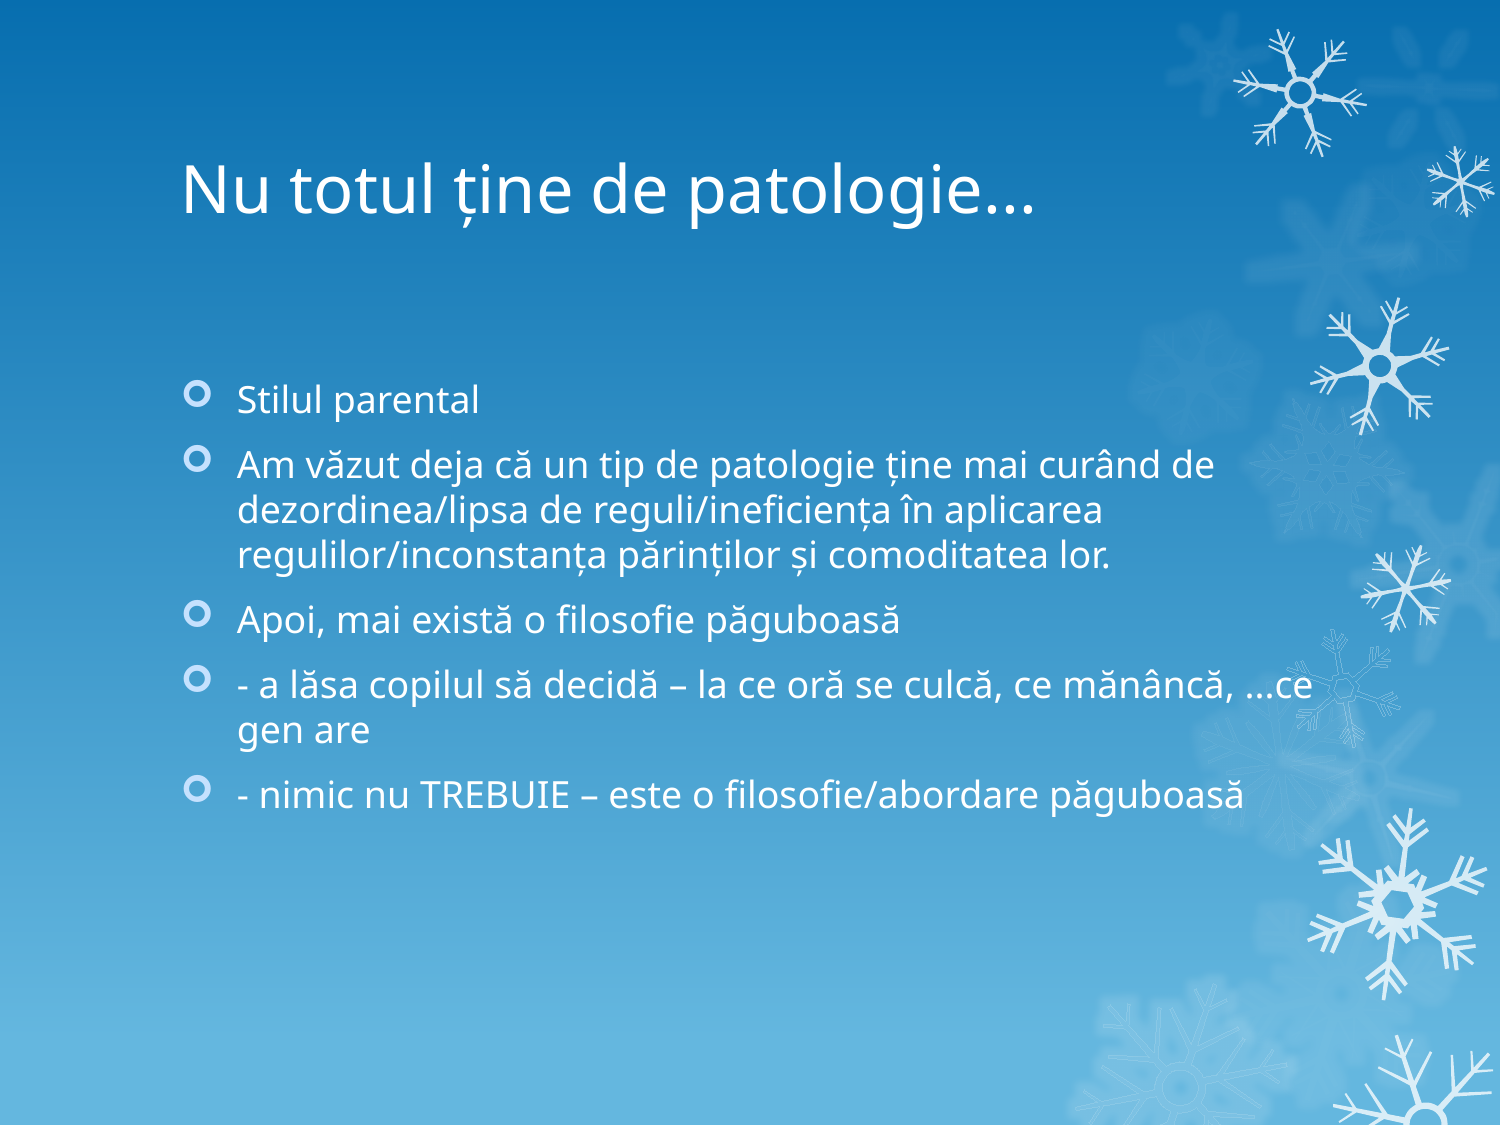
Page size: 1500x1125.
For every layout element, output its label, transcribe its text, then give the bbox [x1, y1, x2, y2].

title Nu totul ține de patologie... [165, 110, 1335, 263]
list Stilul parental Am văzut deja că un tip de patologie ține mai curând de dezordinea/lipsa de reguli/ineficiența în aplicarea regulilor/inconstanța părinților și comoditatea lor. Apoi, mai există o filosofie păguboasă - a lăsa copilul să decidă – la ce oră se culcă, ce mănâncă, ...ce gen are - nimic nu TREBUIE – este o filosofie/abordare păguboasă [165, 296, 1335, 962]
